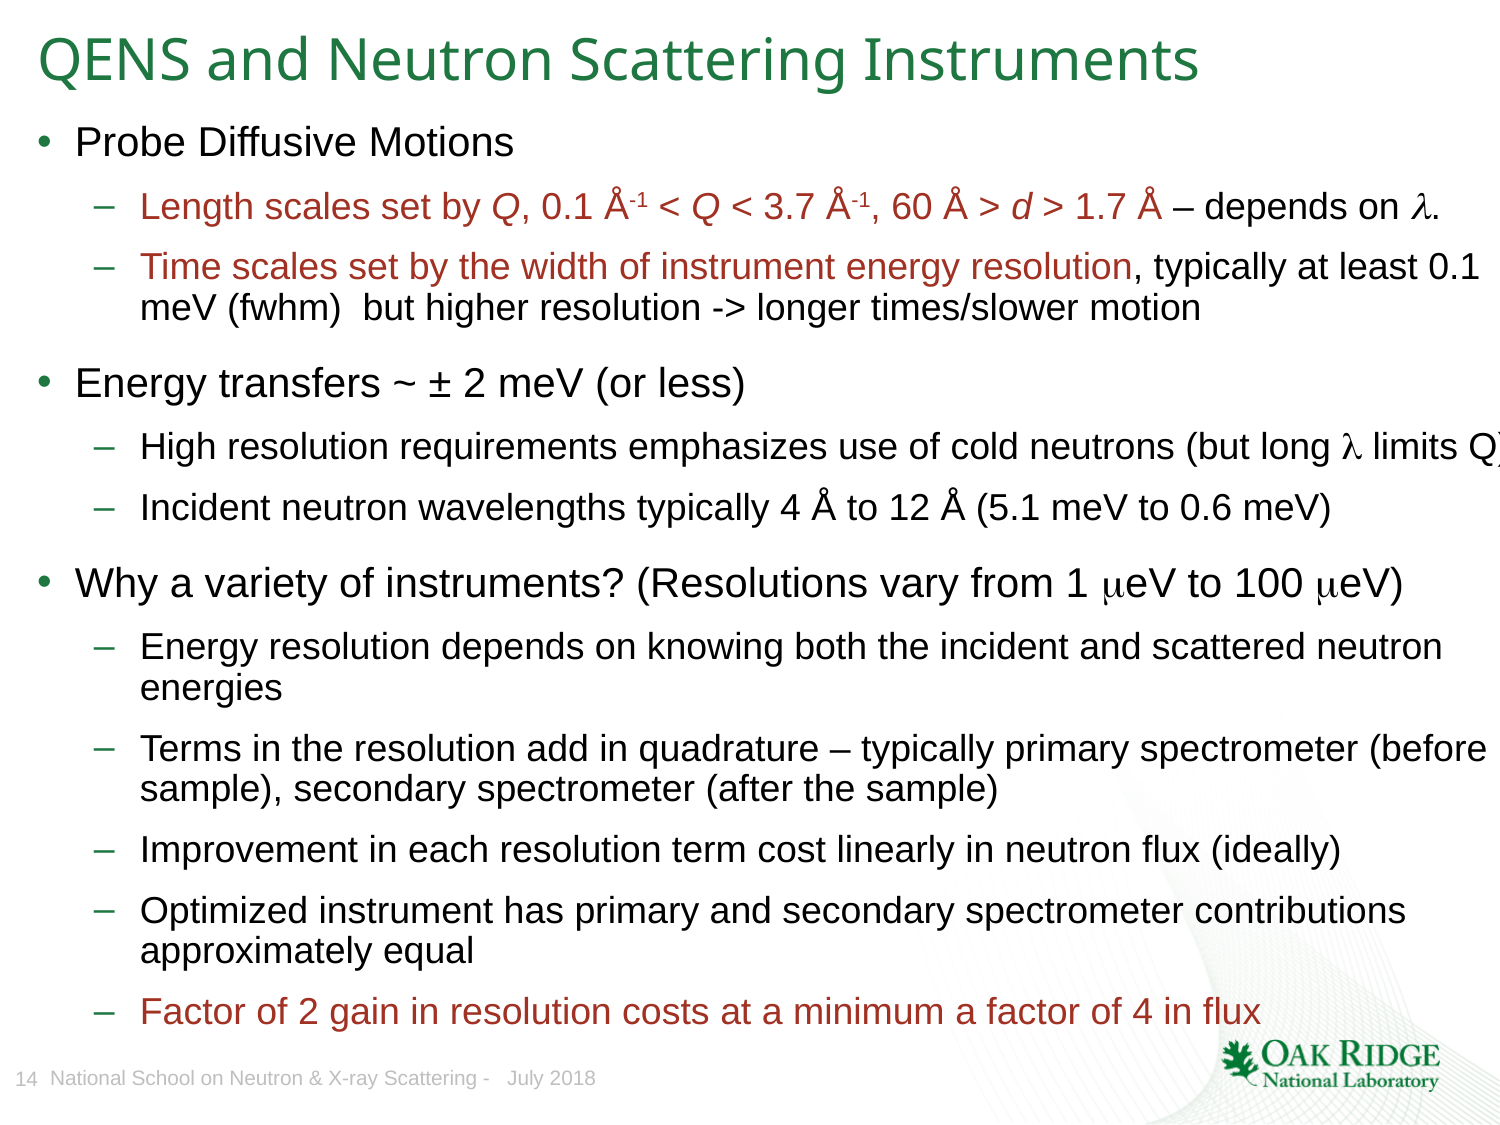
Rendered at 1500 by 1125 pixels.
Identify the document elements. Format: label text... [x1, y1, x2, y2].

title QENS and Neutron Scattering Instruments [21, 25, 1409, 113]
list Probe Diffusive Motions Length scales set by Q, 0.1 Å-1 < Q < 3.7 Å-1, 60 Å > d > 1.7 Å – depends on l. Time scales set by the width of instrument energy resolution, typically at least 0.1 meV (fwhm) but higher resolution -> longer times/slower motion Energy transfers ~ ± 2 meV (or less) High resolution requirements emphasizes use of cold neutrons (but long l limits Q) Incident neutron wavelengths typically 4 Å to 12 Å (5.1 meV to 0.6 meV) Why a variety of instruments? (Resolutions vary from 1 meV to 100 meV) Energy resolution depends on knowing both the incident and scattered neutron energies Terms in the resolution add in quadrature – typically primary spectrometer (before sample), secondary spectrometer (after the sample) Improvement in each resolution term cost linearly in neutron flux (ideally) Optimized instrument has primary and secondary spectrometer contributions approximately equal Factor of 2 gain in resolution costs at a minimum a factor of 4 in flux [21, 113, 1500, 1018]
picture [833, 1018, 1500, 1125]
